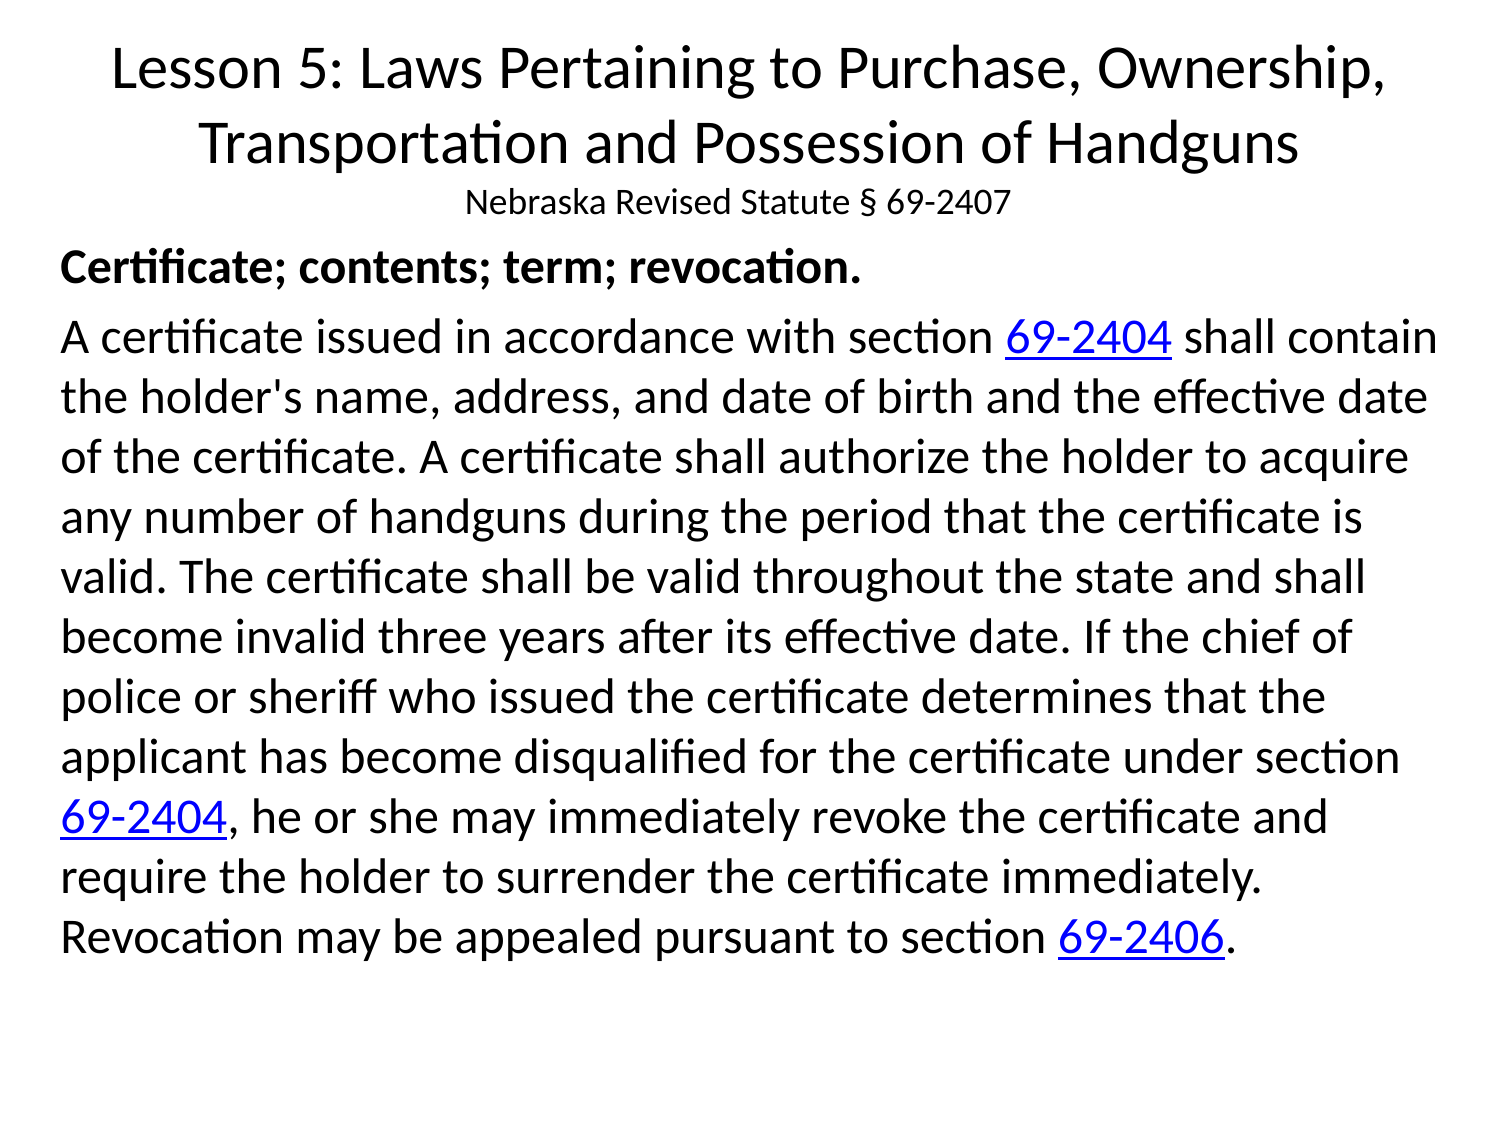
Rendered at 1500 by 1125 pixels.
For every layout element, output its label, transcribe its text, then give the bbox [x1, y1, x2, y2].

list Certificate; contents; term; revocation. A certificate issued in accordance with section 69-2404 shall contain the holder's name, address, and date of birth and the effective date of the certificate. A certificate shall authorize the holder to acquire any number of handguns during the period that the certificate is valid. The certificate shall be valid throughout the state and shall become invalid three years after its effective date. If the chief of police or sheriff who issued the certificate determines that the applicant has become disqualified for the certificate under section 69-2404, he or she may immediately revoke the certificate and require the holder to surrender the certificate immediately. Revocation may be appealed pursuant to section 69-2406. [45, 226, 1457, 1125]
title Lesson 5: Laws Pertaining to Purchase, Ownership, Transportation and Possession of Handguns [75, 45, 1425, 226]
text_box Nebraska Revised Statute § 69-2407 [450, 169, 1028, 230]
